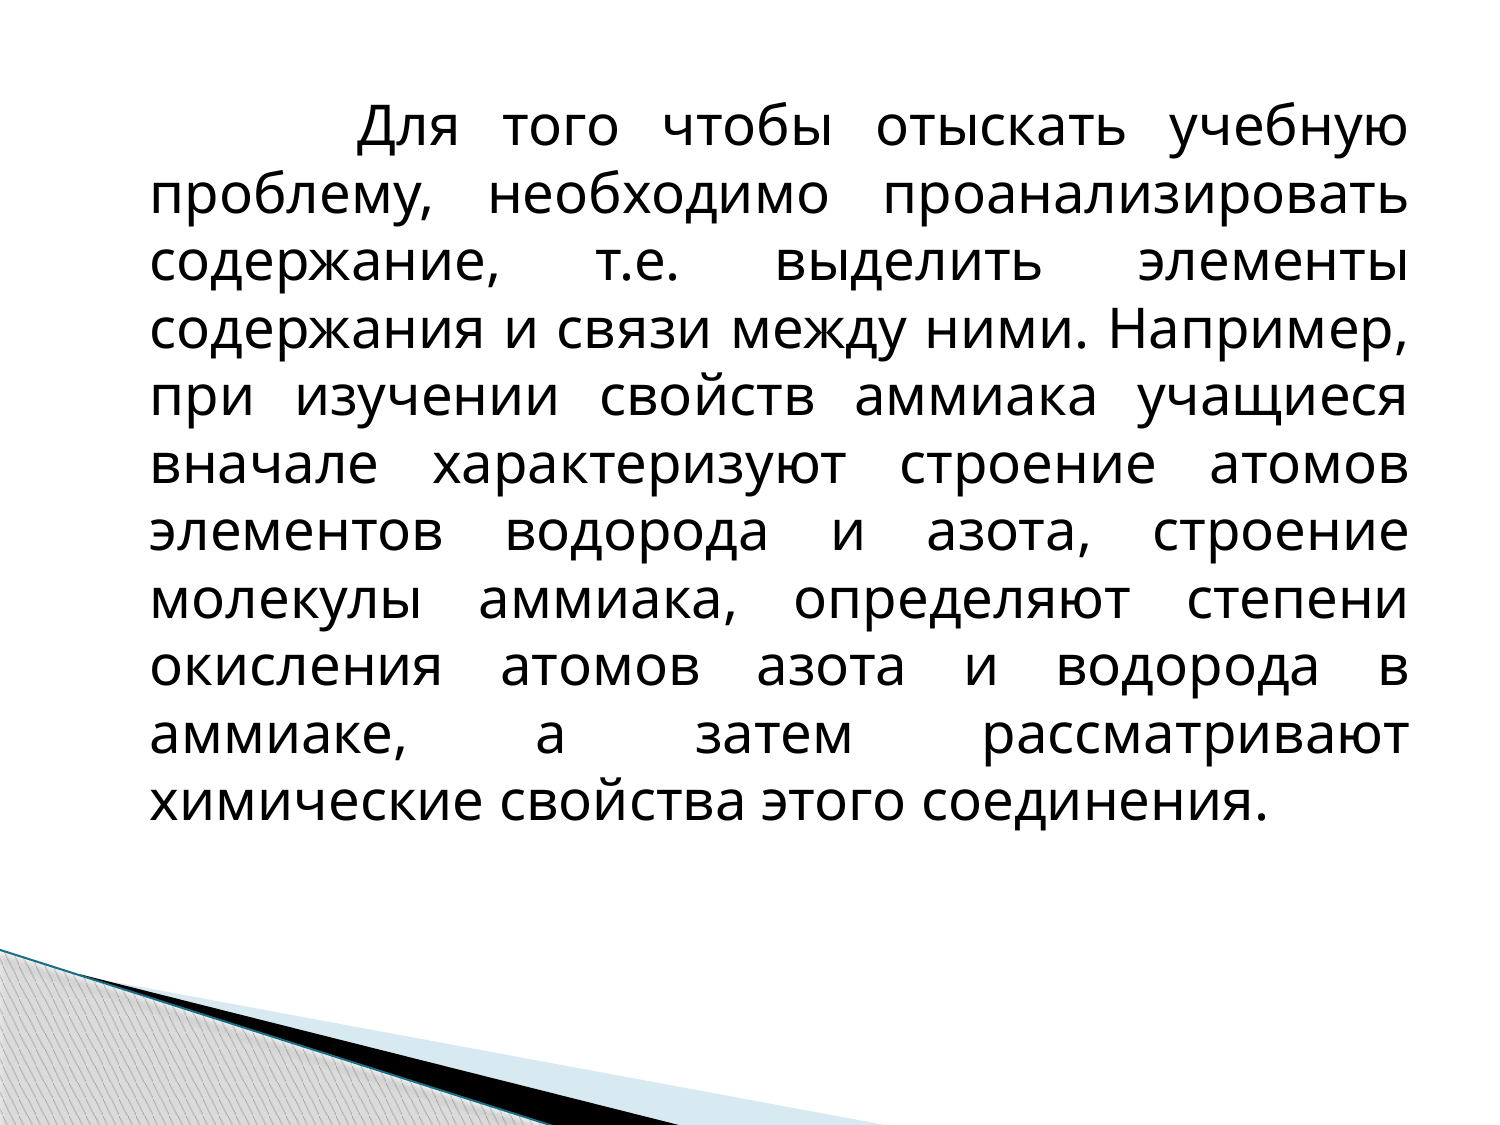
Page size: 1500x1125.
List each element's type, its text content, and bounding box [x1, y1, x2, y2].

list Для того чтобы отыскать учебную проблему, необходимо проанализировать содержание, т.е. выделить элементы содержания и связи между ними. Например, при изучении свойств аммиака учащиеся вначале характеризуют строение атомов элементов водорода и азота, строение молекулы аммиака, определяют степени окисления атомов азота и водорода в аммиаке, а затем рассматривают химические свойства этого соединения. [75, 82, 1425, 1005]
